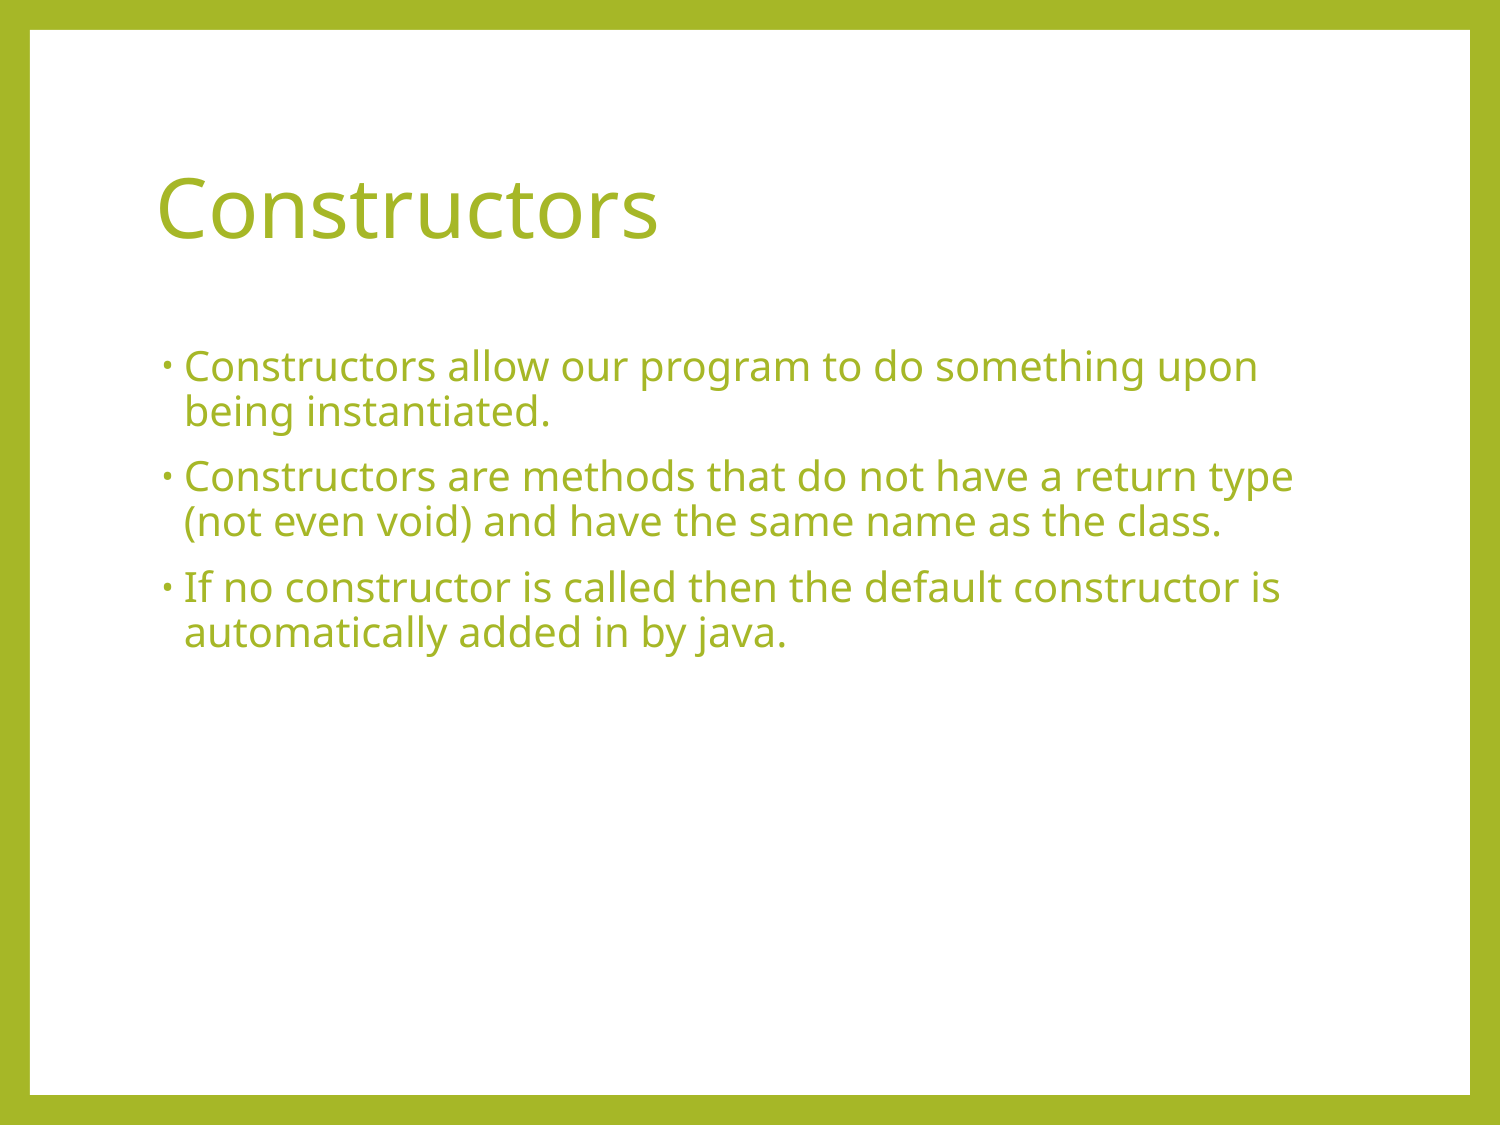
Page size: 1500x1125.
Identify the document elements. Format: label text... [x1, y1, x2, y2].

list Constructors allow our program to do something upon being instantiated. Constructors are methods that do not have a return type (not even void) and have the same name as the class. If no constructor is called then the default constructor is automatically added in by java. [140, 337, 1356, 1000]
title Constructors [140, 99, 1356, 323]
